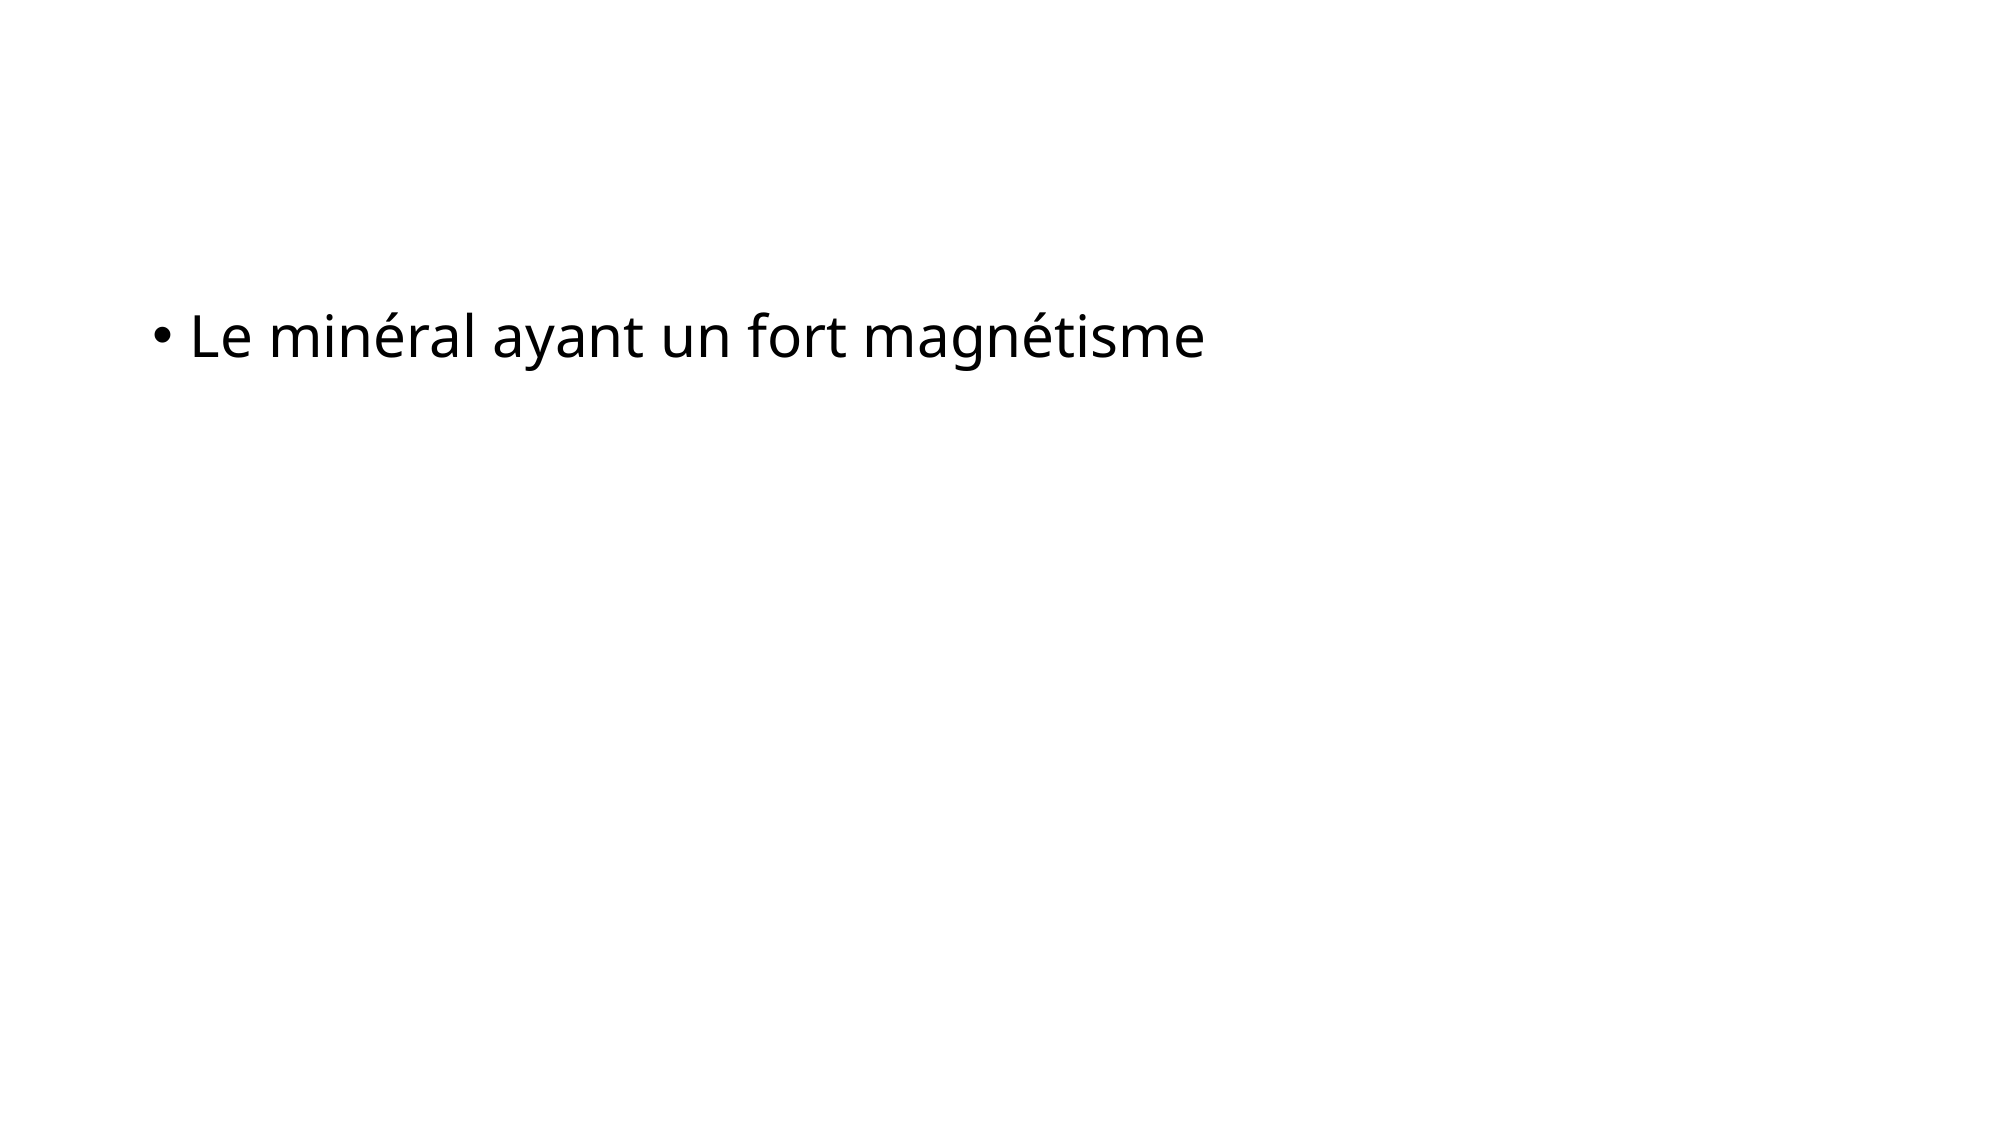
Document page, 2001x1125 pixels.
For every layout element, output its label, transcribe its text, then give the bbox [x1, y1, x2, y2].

list Le minéral ayant un fort magnétisme [137, 299, 1863, 1014]
